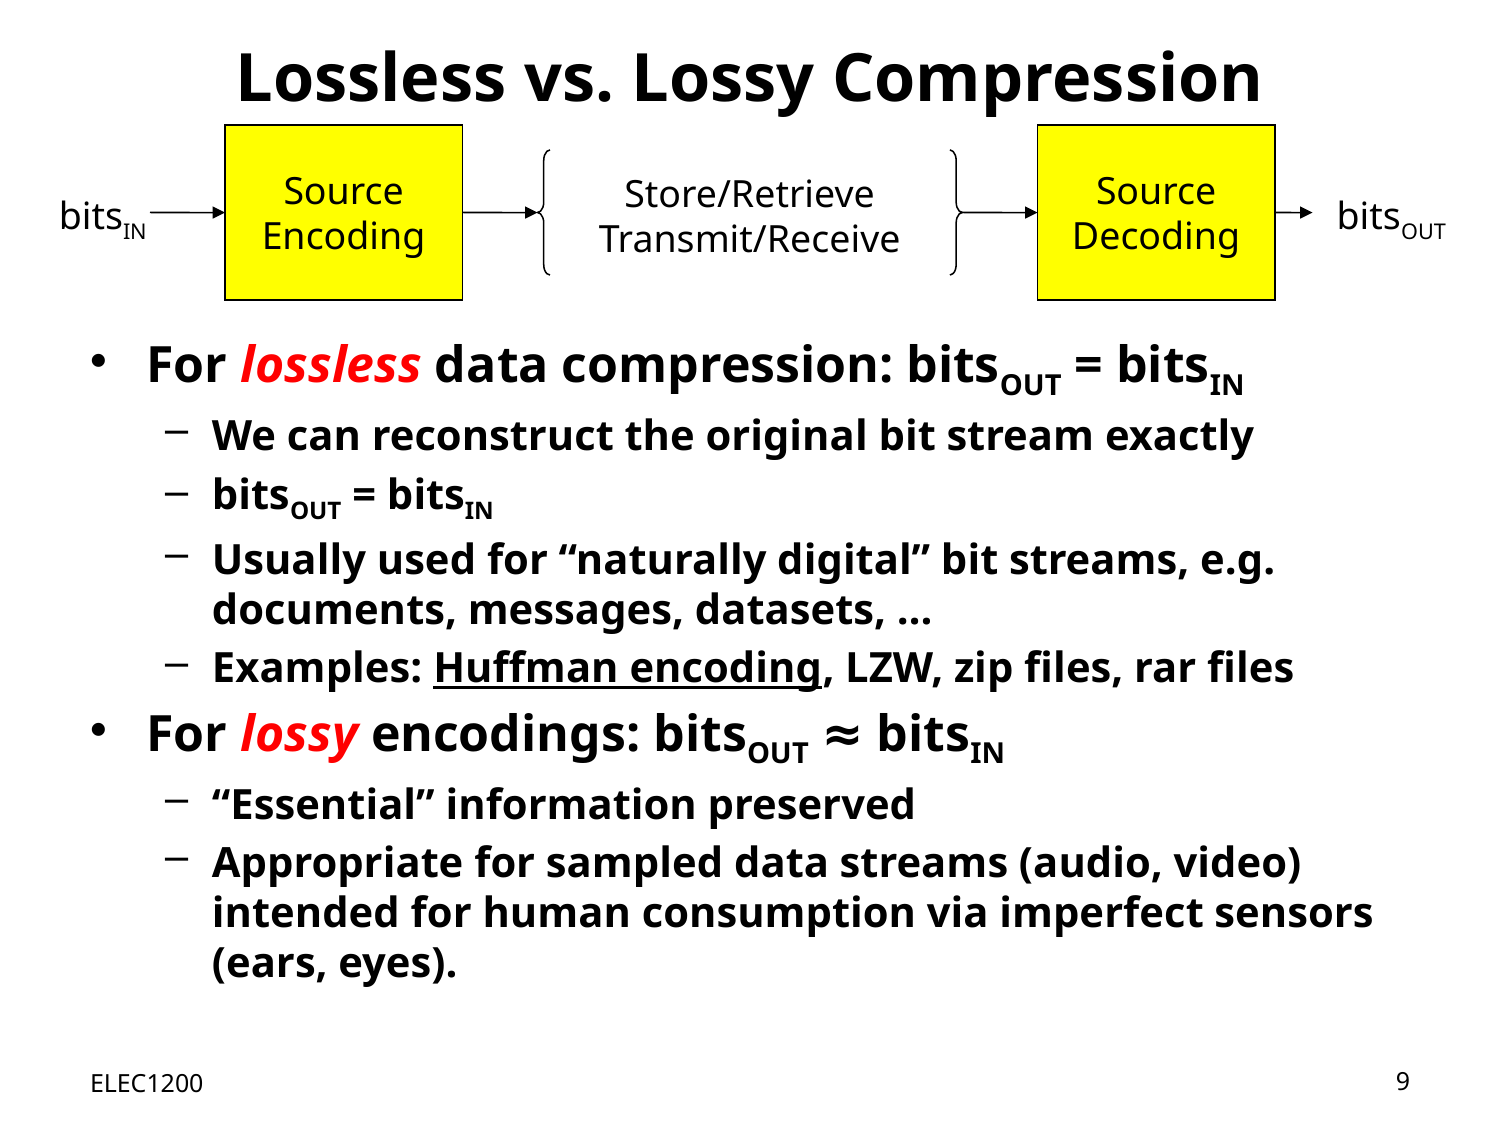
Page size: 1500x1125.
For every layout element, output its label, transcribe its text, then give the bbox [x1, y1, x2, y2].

text_box [462, 206, 537, 219]
text_box Source Decoding [1037, 125, 1275, 300]
slide_number ELEC1200 [75, 1052, 250, 1113]
text_box [949, 149, 963, 276]
text_box Source Encoding [224, 125, 463, 300]
text_box [1274, 206, 1313, 219]
text_box Store/Retrieve Transmit/Receive [583, 162, 916, 268]
list For lossless data compression: bitsOUT = bitsIN We can reconstruct the original bit stream exactly bitsOUT = bitsIN Usually used for “naturally digital” bit streams, e.g. documents, messages, datasets, … Examples: Huffman encoding, LZW, zip files, rar files For lossy encodings: bitsOUT ≈ bitsIN “Essential” information preserved Appropriate for sampled data streams (audio, video) intended for human consumption via imperfect sensors (ears, eyes). [74, 324, 1426, 1051]
title Lossless vs. Lossy Compression [0, 24, 1500, 126]
text_box bitsOUT [1321, 184, 1461, 251]
text_box [537, 149, 550, 276]
text_box [963, 206, 1038, 219]
slide_number 9 [1312, 1052, 1425, 1113]
text_box [162, 206, 226, 219]
text_box bitsIN [44, 184, 162, 251]
